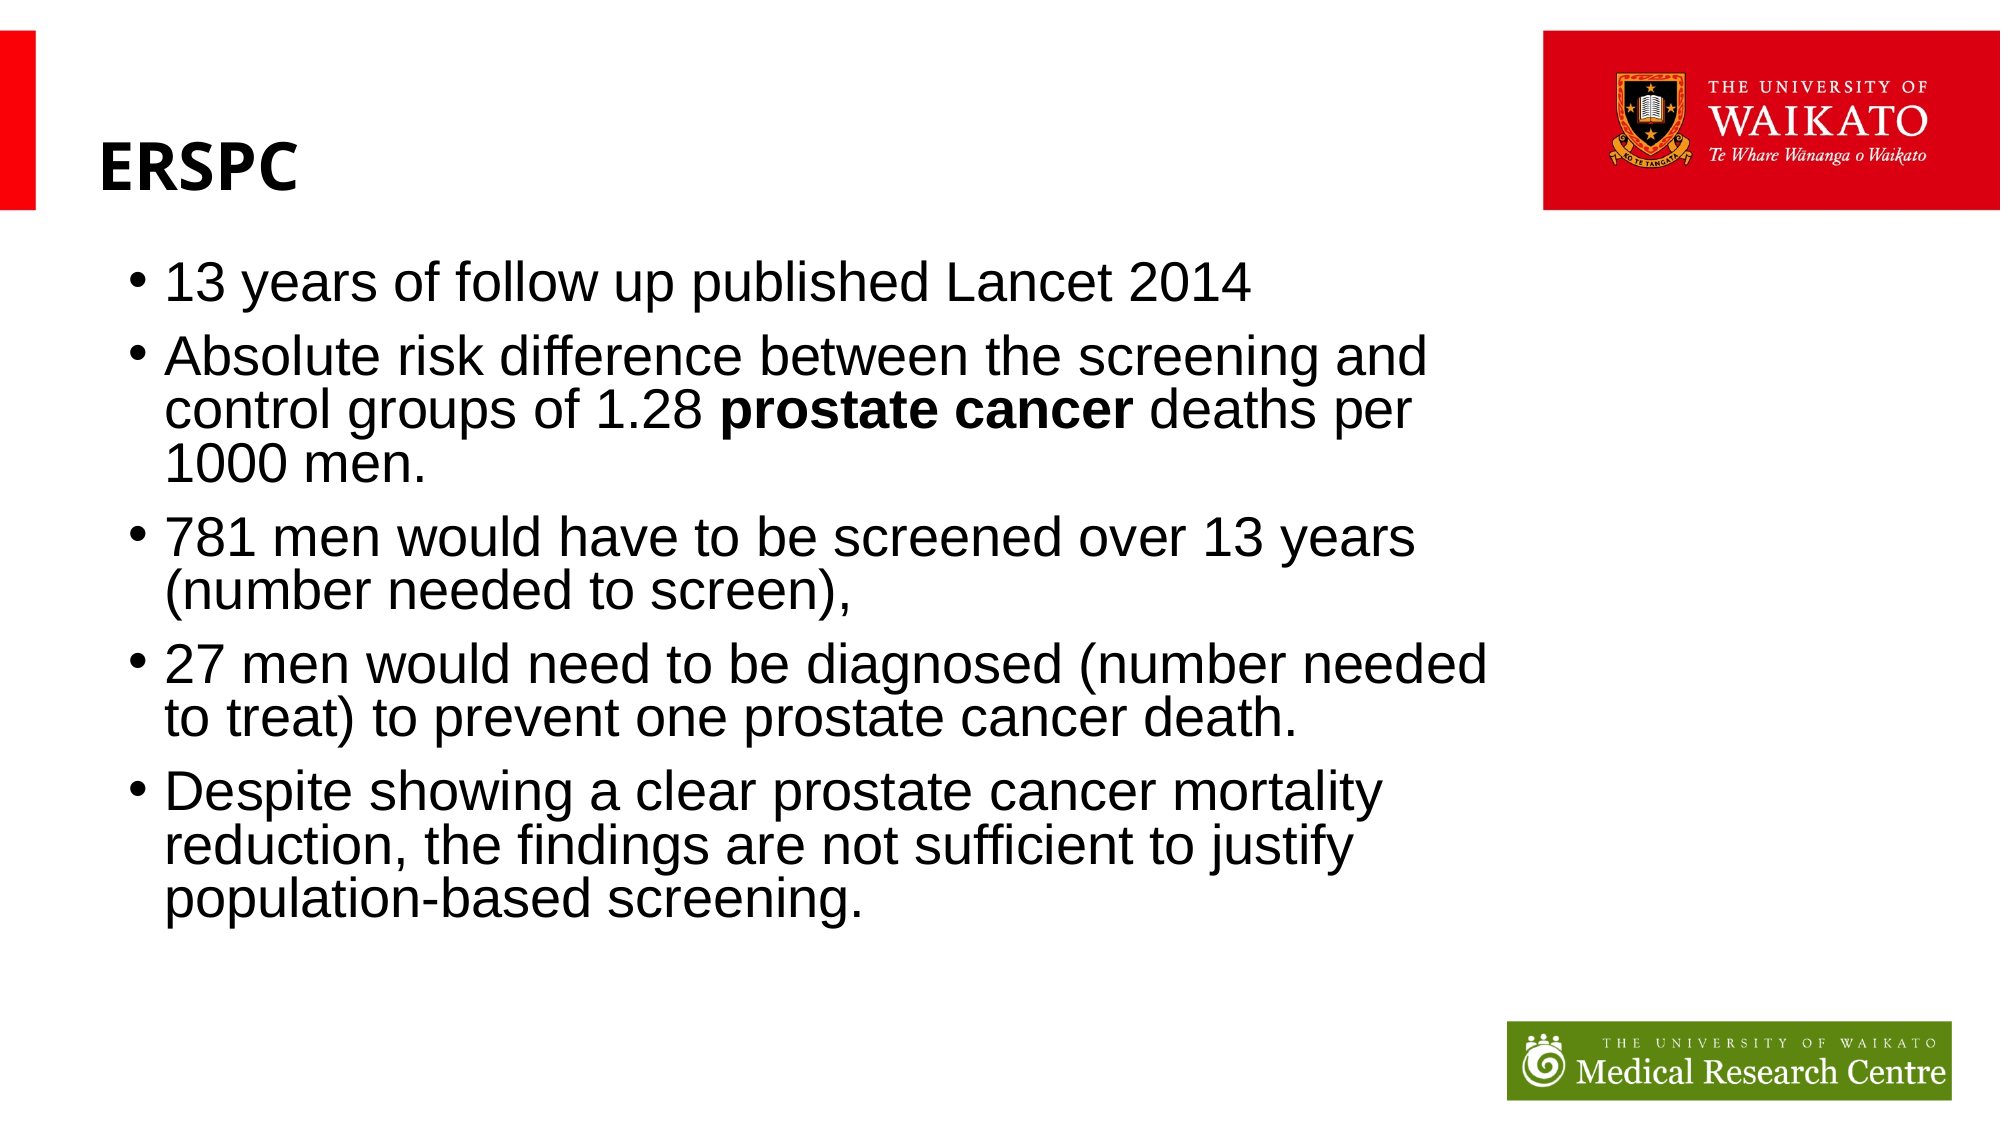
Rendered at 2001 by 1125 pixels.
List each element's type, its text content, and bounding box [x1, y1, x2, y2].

picture [0, 0, 2000, 1125]
list 13 years of follow up published Lancet 2014 Absolute risk difference between the screening and control groups of 1.28 prostate cancer deaths per 1000 men. 781 men would have to be screened over 13 years (number needed to screen), 27 men would need to be diagnosed (number needed to treat) to prevent one prostate cancer death. Despite showing a clear prostate cancer mortality reduction, the findings are not sufficient to justify population-based screening. [113, 251, 1515, 995]
title ERSPC [82, 32, 1389, 213]
